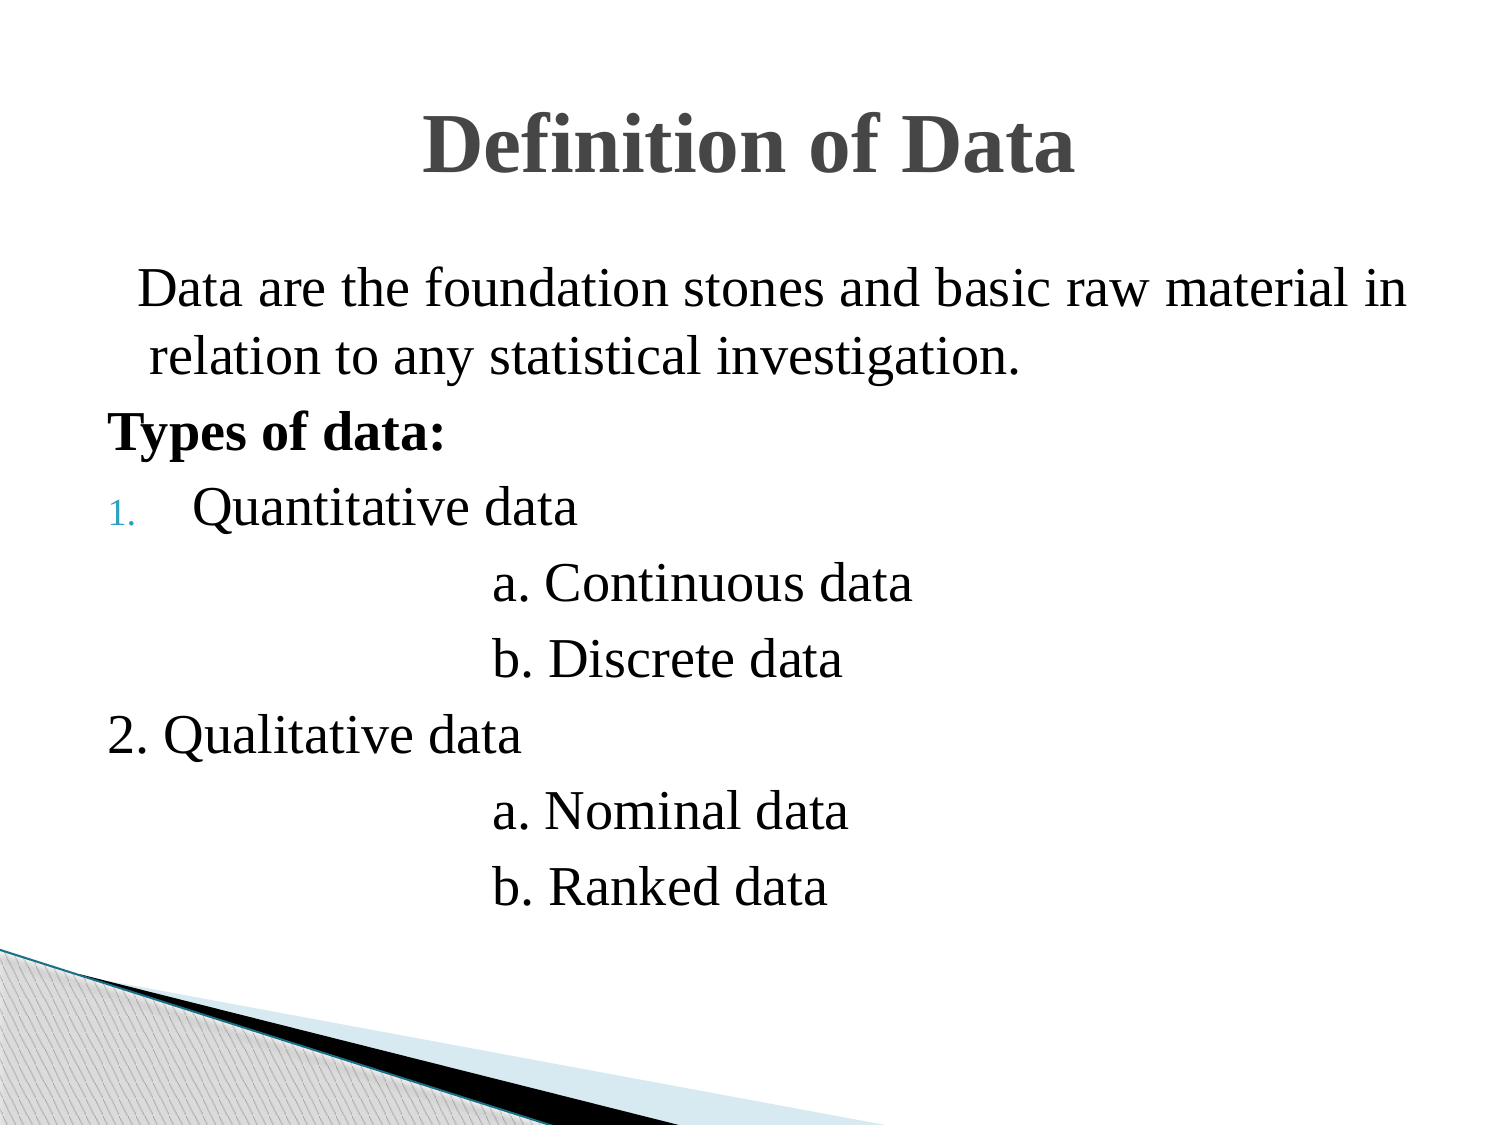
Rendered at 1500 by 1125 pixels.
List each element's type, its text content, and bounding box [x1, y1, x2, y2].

title Definition of Data [75, 45, 1425, 233]
list Data are the foundation stones and basic raw material in relation to any statistical investigation. Types of data: Quantitative data a. Continuous data b. Discrete data 2. Qualitative data a. Nominal data b. Ranked data [75, 243, 1425, 986]
